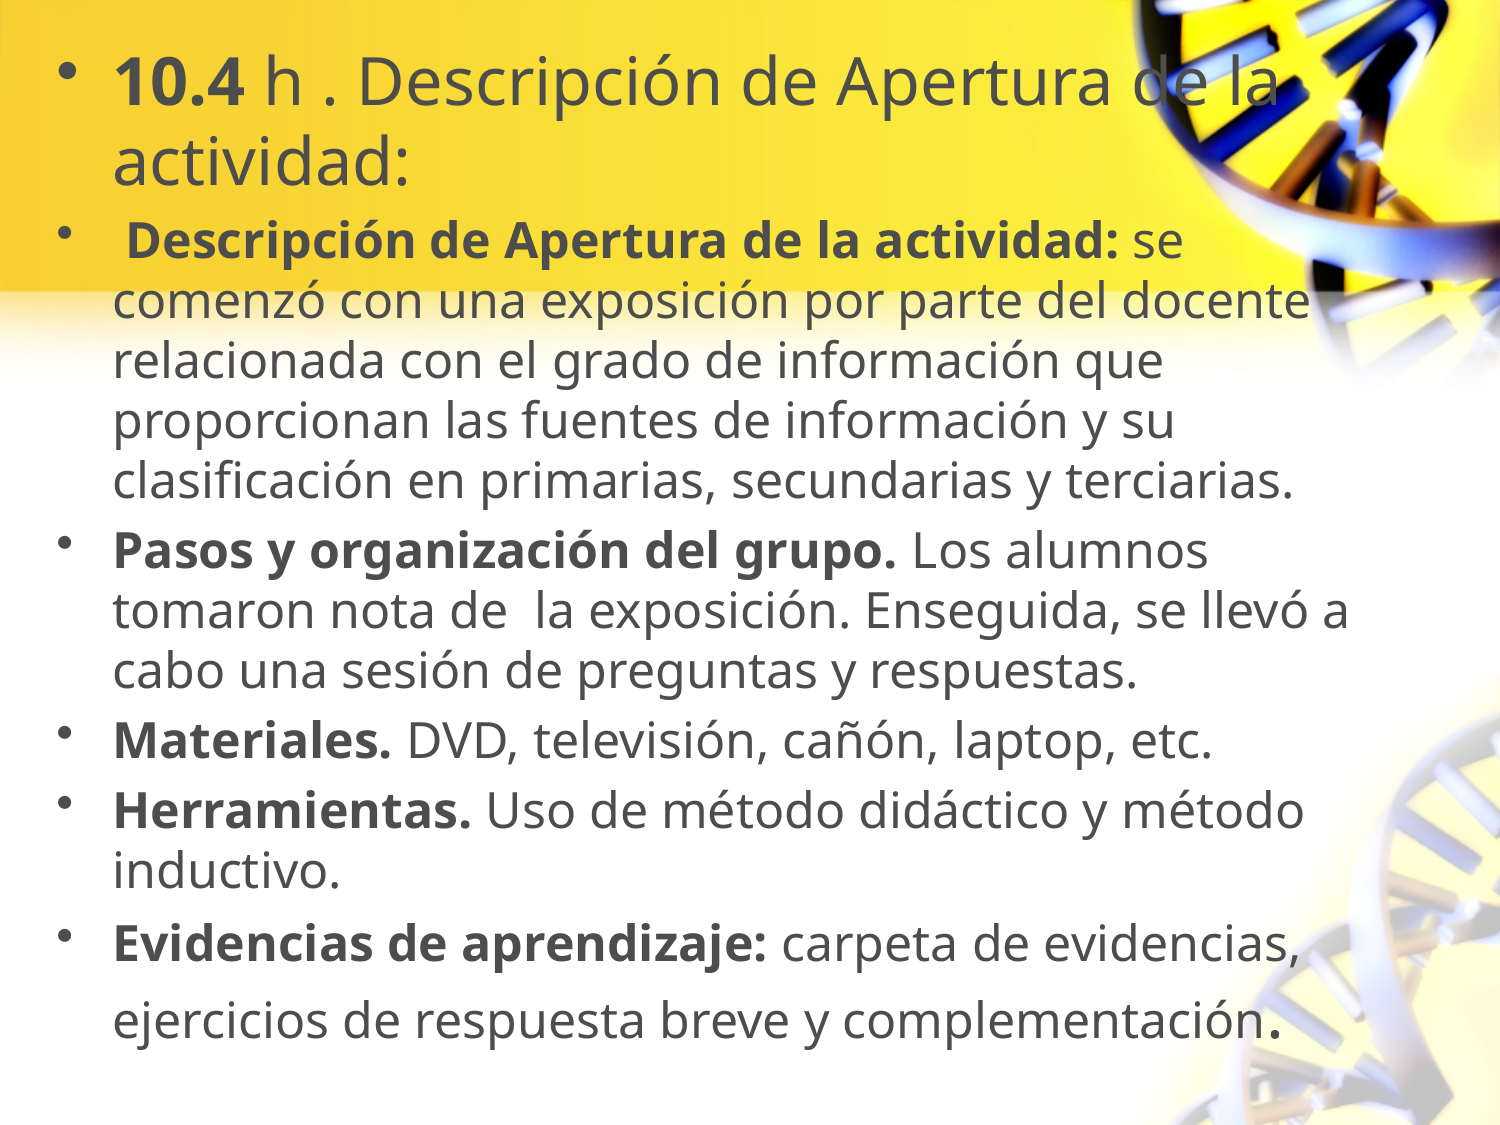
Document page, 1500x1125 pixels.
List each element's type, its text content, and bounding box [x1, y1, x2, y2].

picture [0, 0, 1500, 1125]
list 10.4 h . Descripción de Apertura de la actividad: Descripción de Apertura de la actividad: se comenzó con una exposición por parte del docente relacionada con el grado de información que proporcionan las fuentes de información y su clasificación en primarias, secundarias y terciarias. Pasos y organización del grupo. Los alumnos tomaron nota de la exposición. Enseguida, se llevó a cabo una sesión de preguntas y respuestas. Materiales. DVD, televisión, cañón, laptop, etc. Herramientas. Uso de método didáctico y método inductivo. Evidencias de aprendizaje: carpeta de evidencias, ejercicios de respuesta breve y complementación. [41, 30, 1412, 1025]
